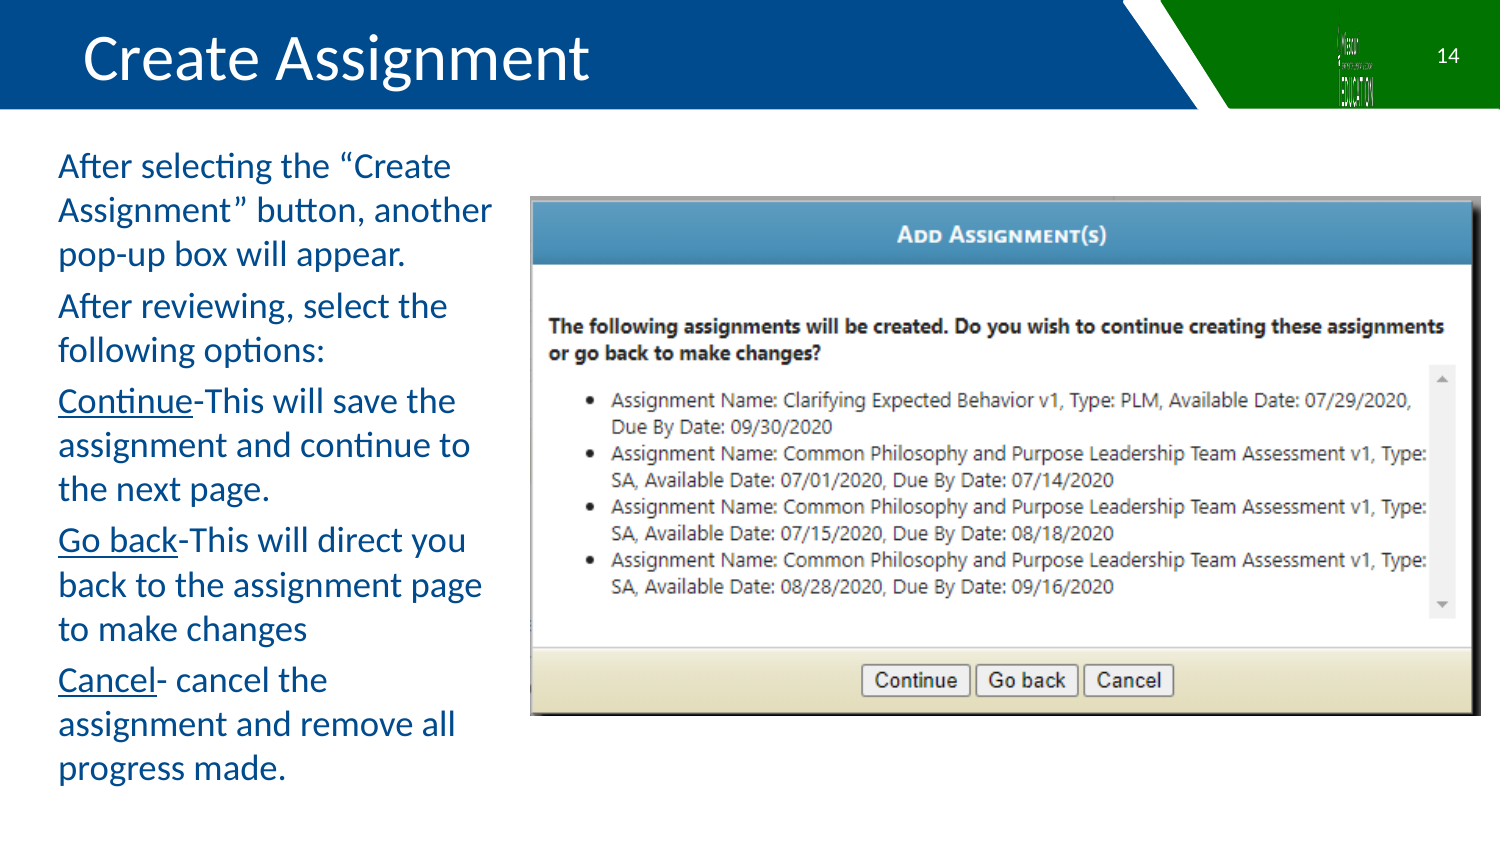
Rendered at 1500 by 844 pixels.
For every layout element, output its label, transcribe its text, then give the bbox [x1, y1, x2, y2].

list Create Assignment [50, 6, 1100, 104]
slide_number 14 [1400, 32, 1475, 78]
list After selecting the “Create Assignment” button, another pop-up box will appear. After reviewing, select the following options: Continue-This will save the assignment and continue to the next page. Go back-This will direct you back to the assignment page to make changes Cancel- cancel the assignment and remove all progress made. [24, 134, 513, 810]
picture [1337, 3, 1375, 110]
picture [530, 196, 1481, 716]
